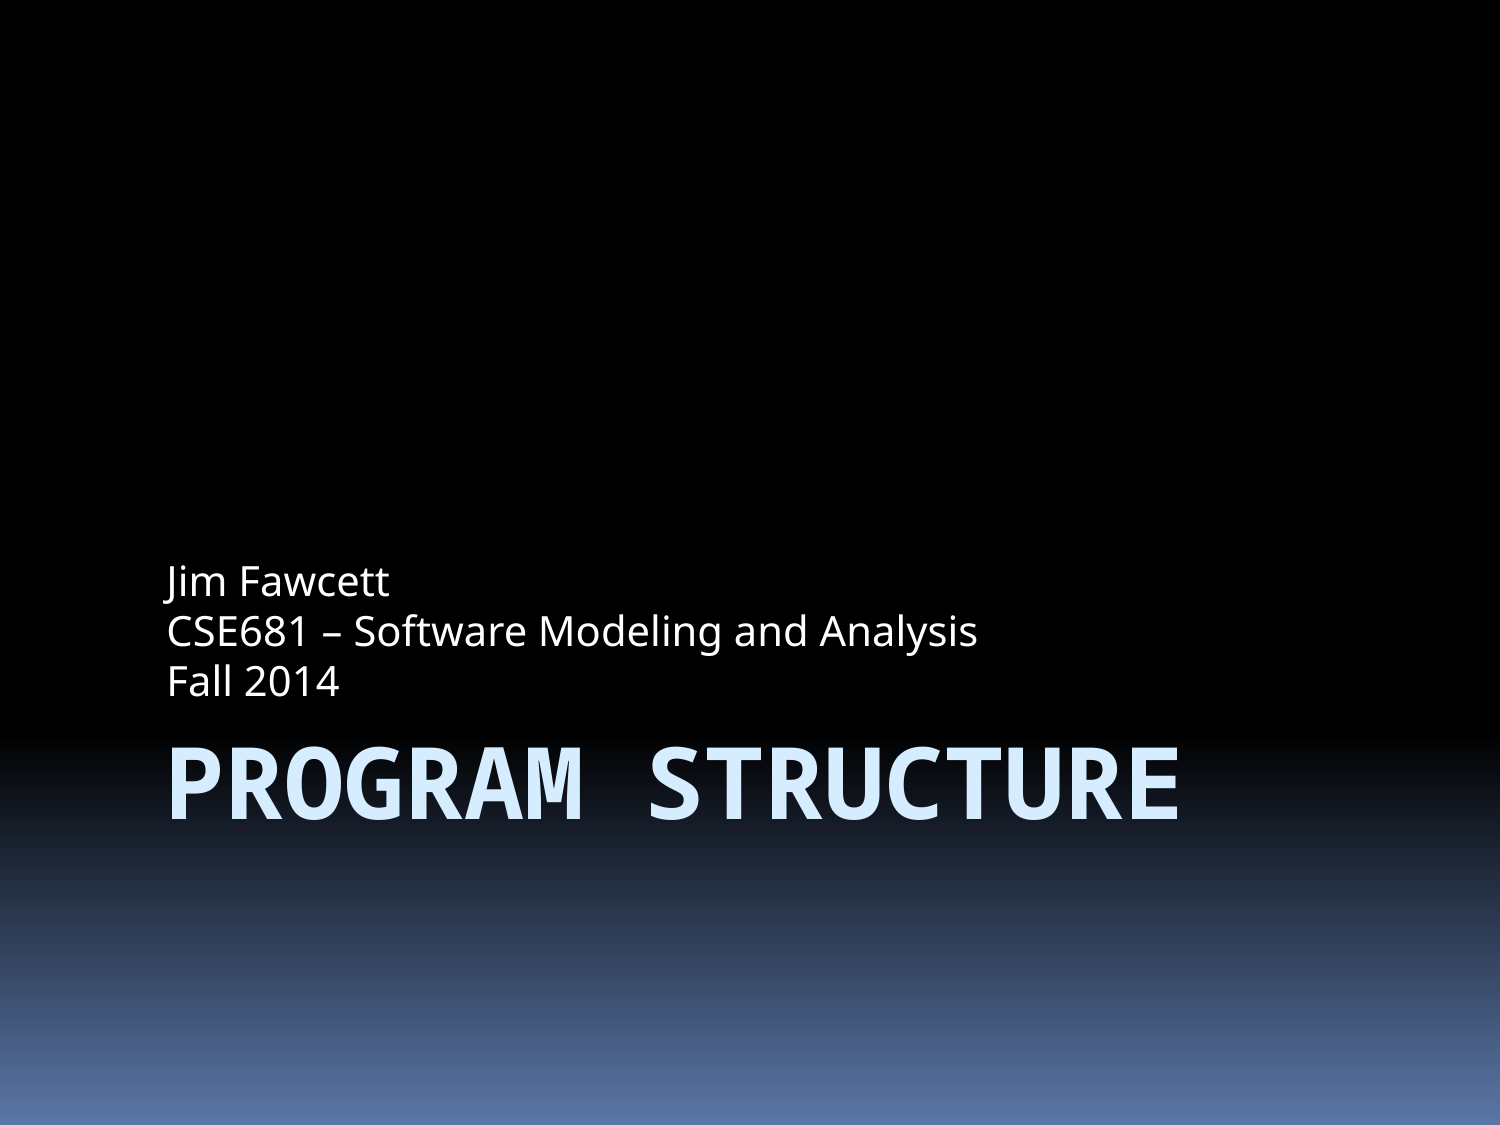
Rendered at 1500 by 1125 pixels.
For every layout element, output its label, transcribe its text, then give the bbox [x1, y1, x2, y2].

subtitle Jim Fawcett CSE681 – Software Modeling and Analysis Fall 2014 [150, 464, 1425, 713]
title Program Structure [150, 713, 1425, 1037]
